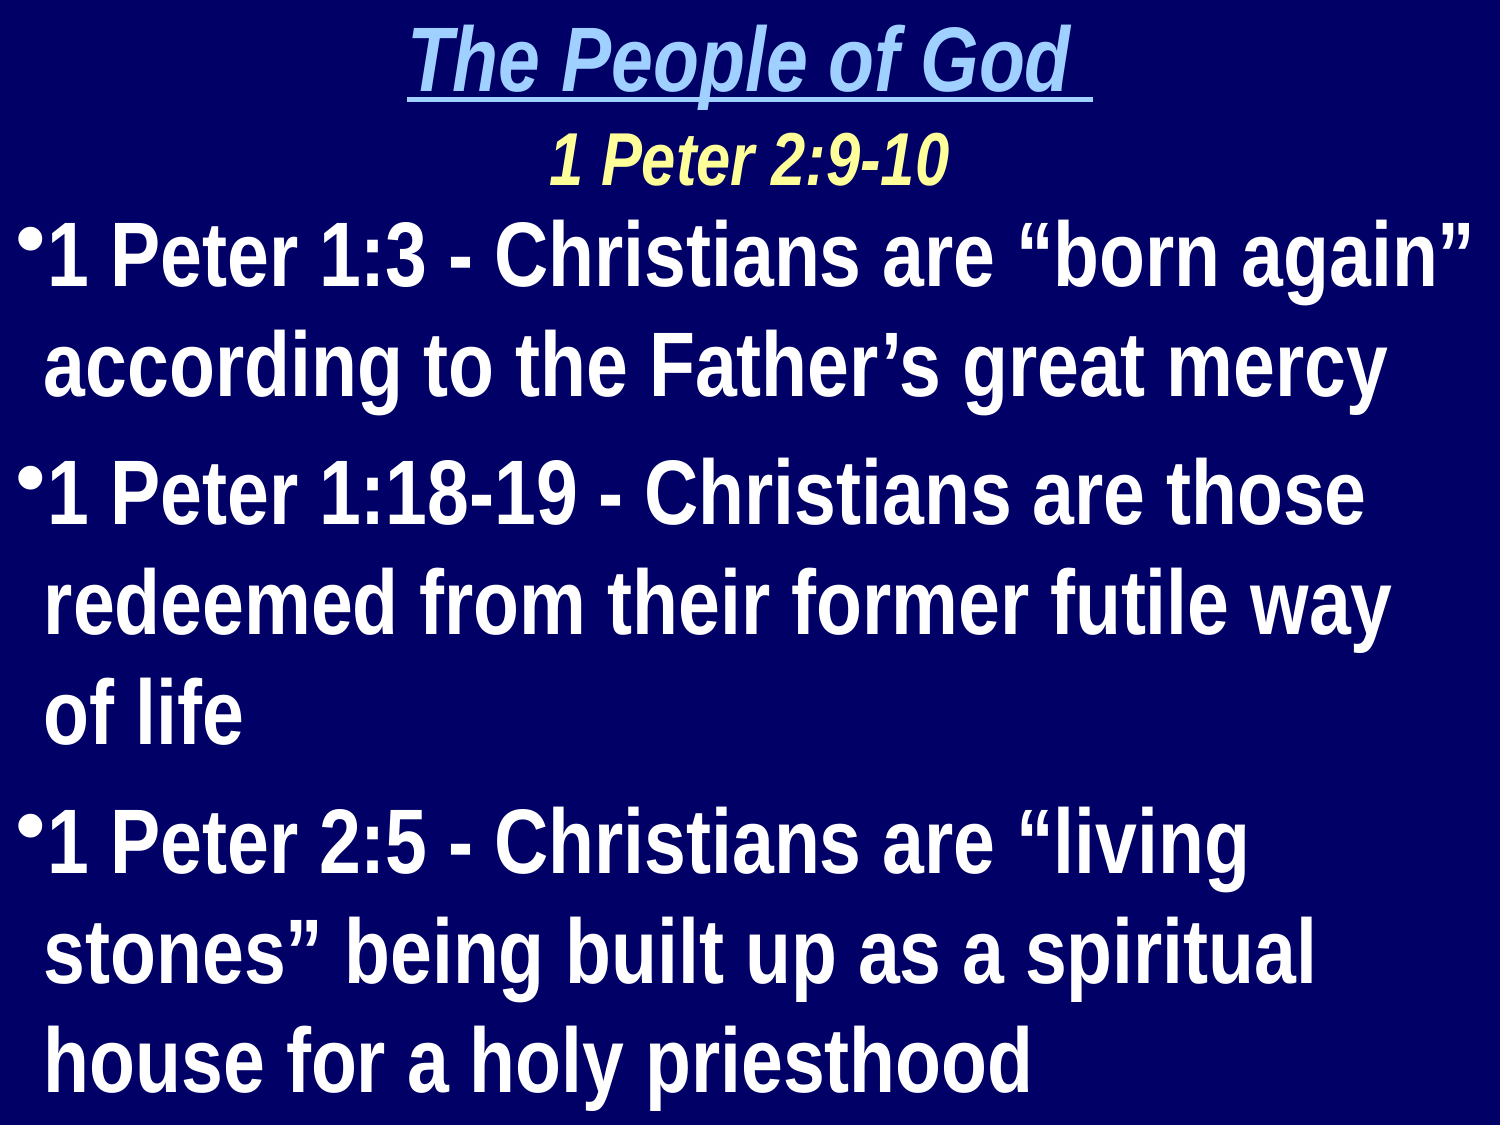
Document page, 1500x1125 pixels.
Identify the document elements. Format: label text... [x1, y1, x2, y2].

list 1 Peter 1:3 - Christians are “born again” according to the Father’s great mercy 1 Peter 1:18-19 - Christians are those redeemed from their former futile way of life 1 Peter 2:5 - Christians are “living stones” being built up as a spiritual house for a holy priesthood [0, 187, 1500, 1100]
title The People of God 1 Peter 2:9-10 [0, 0, 1500, 187]
